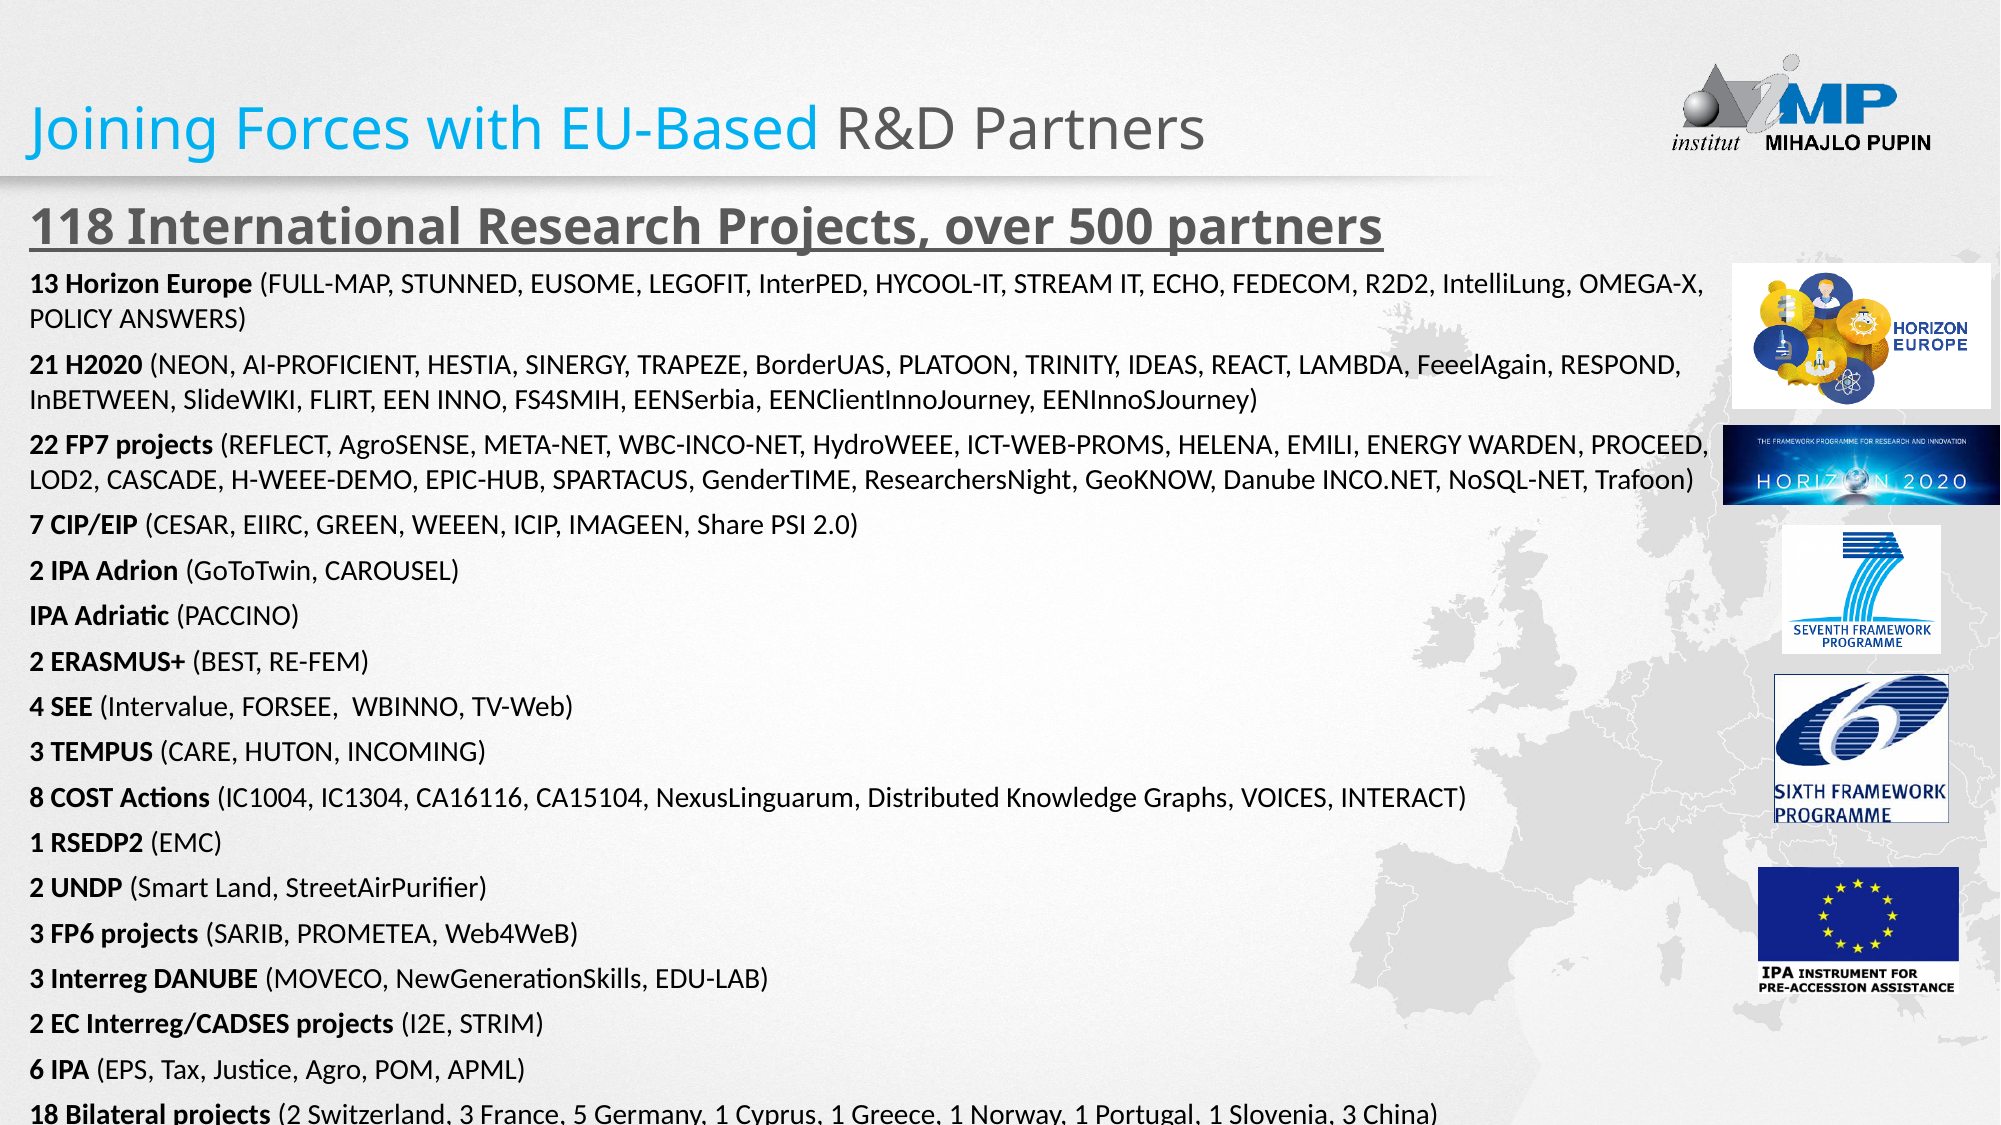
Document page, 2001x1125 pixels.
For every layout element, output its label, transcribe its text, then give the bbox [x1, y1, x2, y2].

title Joining Forces with EU-Based R&D Partners [0, 86, 1658, 151]
text_box 118 International Research Projects, over 500 partners 13 Horizon Europe (FULL-MAP, STUNNED, EUSOME, LEGOFIT, InterPED, HYCOOL-IT, STREAM IT, ECHO, FEDECOM, R2D2, IntelliLung, OMEGA-X, POLICY ANSWERS) 21 H2020 (NEON, AI-PROFICIENT, HESTIA, SINERGY, TRAPEZE, BorderUAS, PLATOON, TRINITY, IDEAS, REACT, LAMBDA, FeeelAgain, RESPOND, InBETWEEN, SlideWIKI, FLIRT, EEN INNO, FS4SMIH, EENSerbia, EENClientInnoJourney, EENInnoSJourney) 22 FP7 projects (REFLECT, AgroSENSE, META-NET, WBC-INCO-NET, HydroWEEE, ICT-WEB-PROMS, HELENA, EMILI, ENERGY WARDEN, PROCEED, LOD2, CASCADE, H-WEEE-DEMO, EPIC-HUB, SPARTACUS, GenderTIME, ResearchersNight, GeoKNOW, Danube INCO.NET, NoSQL-NET, Trafoon) 7 CIP/EIP (CESAR, EIIRC, GREEN, WEEEN, ICIP, IMAGEEN, Share PSI 2.0) 2 IPA Adrion (GoToTwin, CAROUSEL) IPA Adriatic (PACCINO) 2 ERASMUS+ (BEST, RE-FEM) 4 SEE (Intervalue, FORSEE, WBINNO, TV-Web) 3 TEMPUS (CARE, HUTON, INCOMING) 8 COST Actions (IC1004, IC1304, CA16116, CA15104, NexusLinguarum, Distributed Knowledge Graphs, VOICES, INTERACT) 1 RSEDP2 (EMC) 2 UNDP (Smart Land, StreetAirPurifier) 3 FP6 projects (SARIB, PROMETEA, Web4WeB) 3 Interreg DANUBE (MOVECO, NewGenerationSkills, EDU-LAB) 2 EC Interreg/CADSES projects (I2E, STRIM) 6 IPA (EPS, Tax, Justice, Agro, POM, APML) 18 Bilateral projects (2 Switzerland, 3 France, 5 Germany, 1 Cyprus, 1 Greece, 1 Norway, 1 Portugal, 1 Slovenia, 3 China) [14, 181, 1736, 1125]
picture [0, 0, 2001, 1125]
